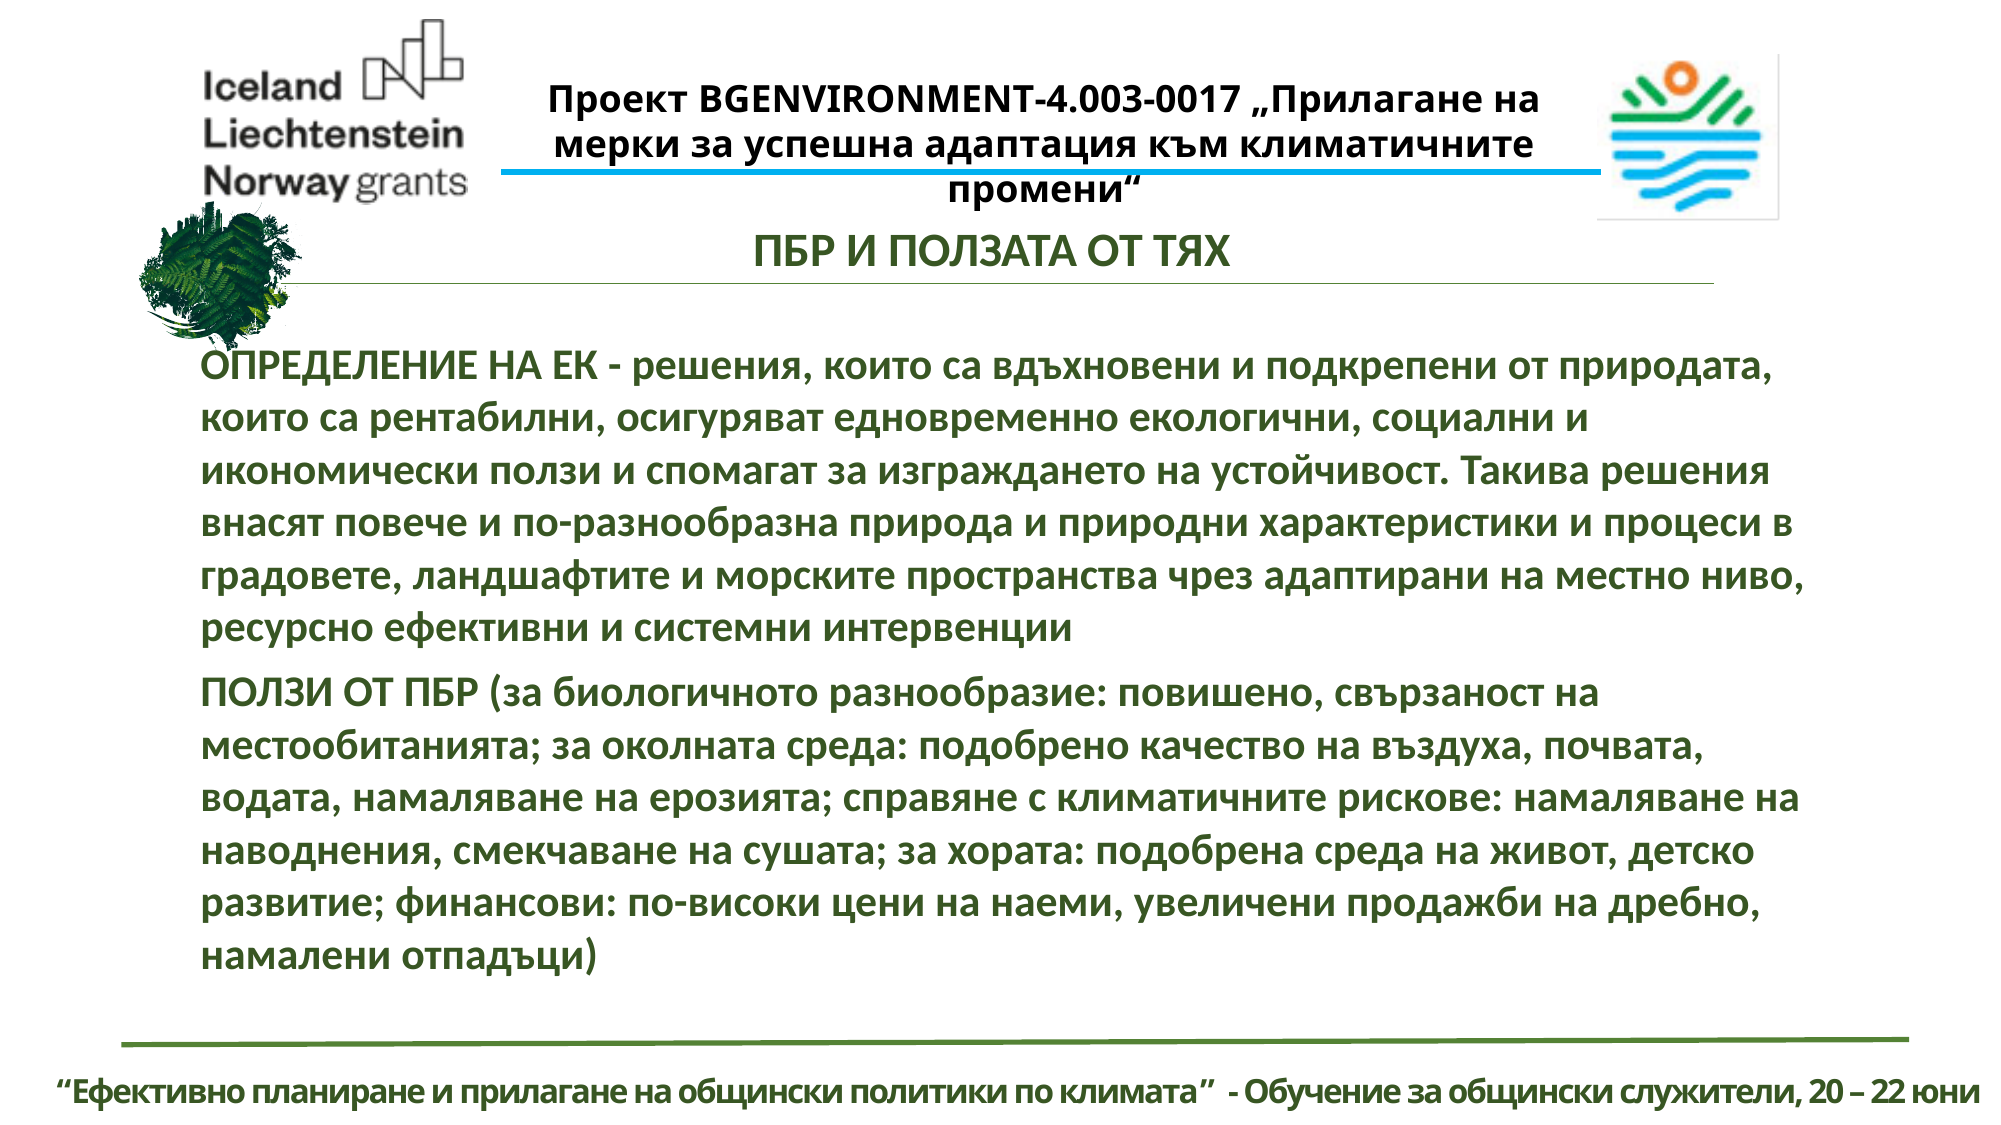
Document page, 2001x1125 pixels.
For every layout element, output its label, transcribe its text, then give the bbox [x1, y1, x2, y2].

text_box ОПРЕДЕЛЕНИЕ НА ЕК - решения, които са вдъхновени и подкрепени от природата, които са рентабилни, осигуряват едновременно екологични, социални и икономически ползи и спомагат за изграждането на устойчивост. Такива решения внасят повече и по-разнообразна природа и природни характеристики и процеси в градовете, ландшафтите и морските пространства чрез адаптирани на местно ниво, ресурсно ефективни и системни интервенции ПОЛЗИ ОТ ПБР (за биологичното разнообразие: повишено, свързаност на местообитанията; за околната среда: подобрено качество на въздуха, почвата, водата, намаляване на ерозията; справяне с климатичните рискове: намаляване на наводнения, смекчаване на сушата; за хората: подобрена среда на живот, детско развитие; финансови: по-високи цени на наеми, увеличени продажби на дребно, намалени отпадъци) [185, 328, 1852, 986]
text_box “Ефективно планиране и прилагане на общински политики по климата” - Обучение за общински служители, 20 – 22 юни 2023 г., Благоевград [37, 1044, 2000, 1125]
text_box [203, 19, 1782, 223]
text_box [121, 1039, 1910, 1045]
subtitle ПБР И ПОЛЗАТА ОТ ТЯХ [303, 223, 1754, 284]
picture [138, 201, 303, 353]
